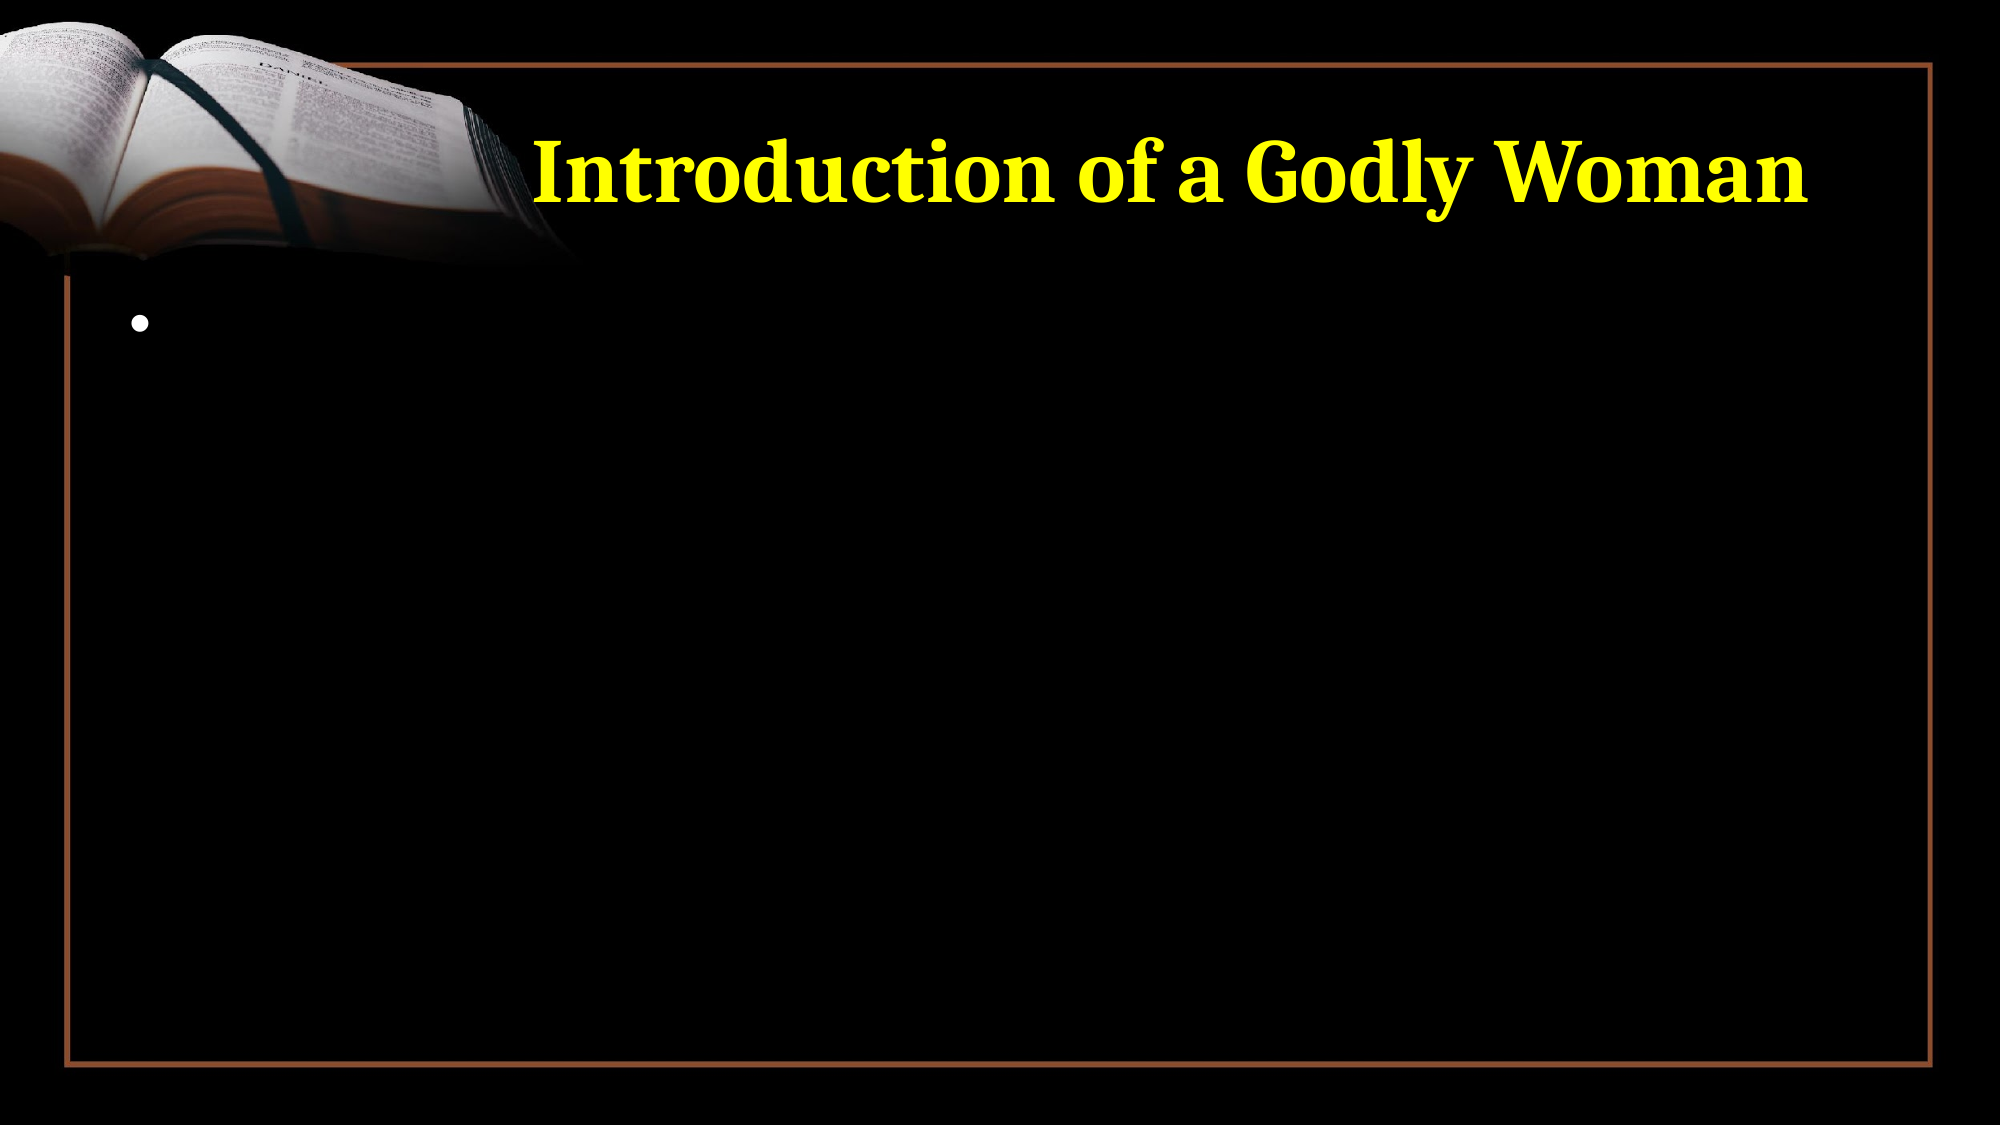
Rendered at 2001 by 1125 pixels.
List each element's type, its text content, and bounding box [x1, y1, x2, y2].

text_box [114, 278, 1913, 369]
picture [0, 0, 2000, 1125]
title Introduction of a Godly Woman [413, 125, 1931, 220]
